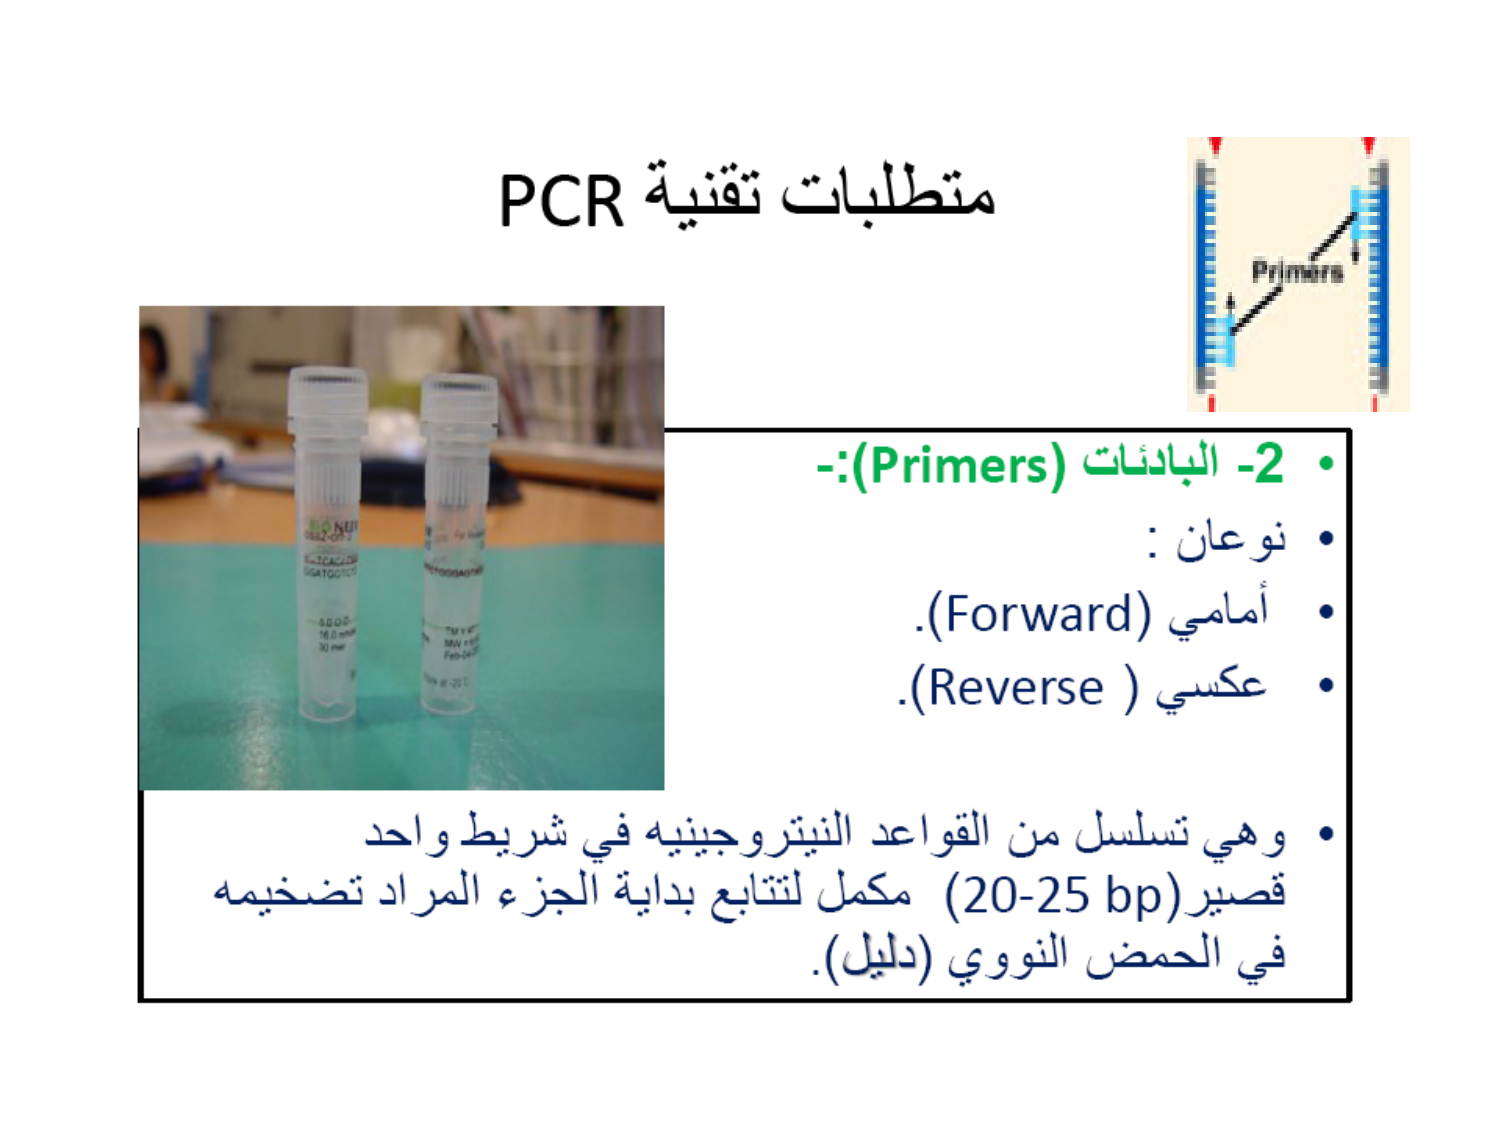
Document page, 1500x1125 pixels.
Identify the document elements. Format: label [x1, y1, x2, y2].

picture [116, 102, 1410, 1023]
